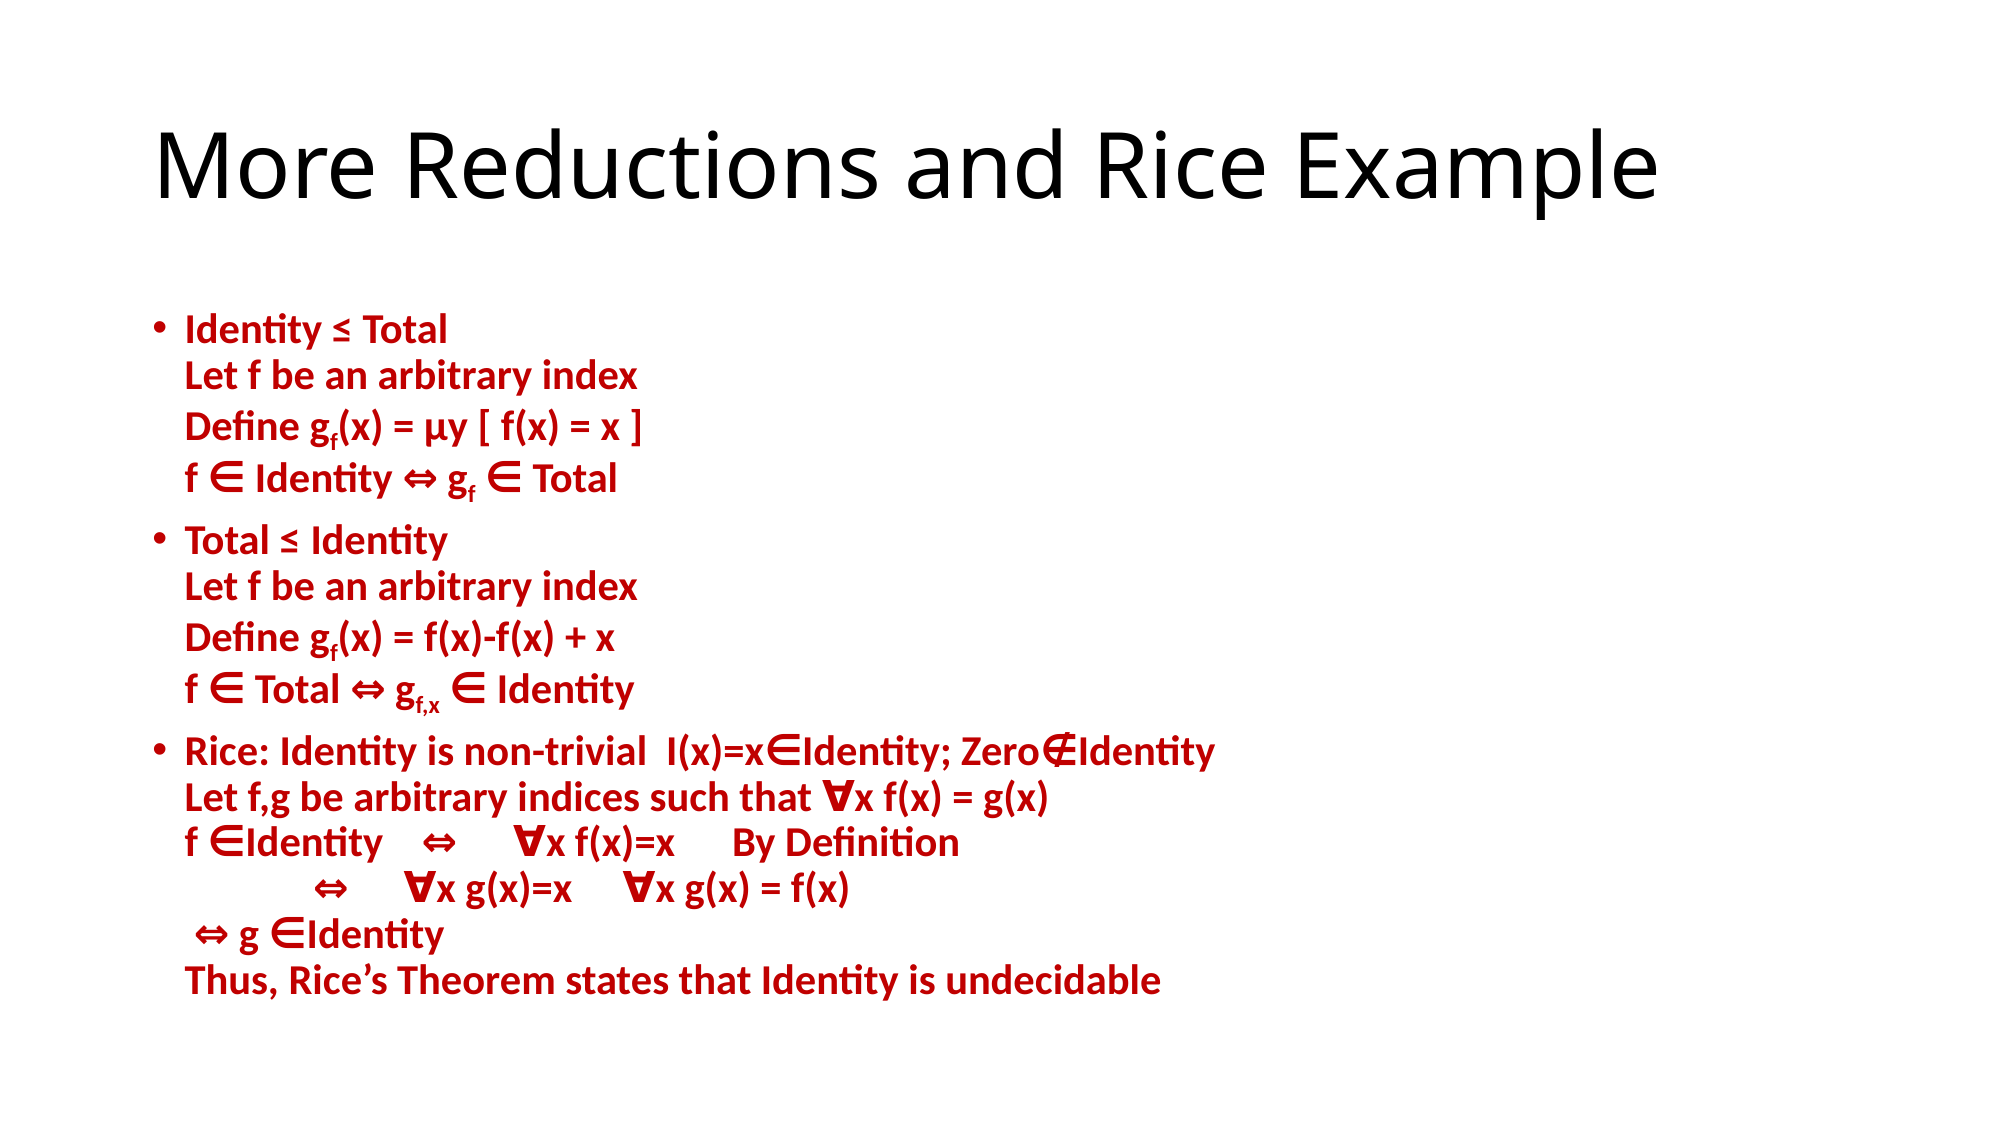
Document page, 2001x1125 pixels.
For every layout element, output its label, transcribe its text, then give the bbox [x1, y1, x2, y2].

title More Reductions and Rice Example [137, 59, 1863, 278]
list Identity ≤ Total Let f be an arbitrary index Define gf(x) = μy [ f(x) = x ] f ∈ Identity ⇔ gf ∈ Total Total ≤ Identity Let f be an arbitrary index Define gf(x) = f(x)-f(x) + x f ∈ Total ⇔ gf,x ∈ Identity Rice: Identity is non-trivial I(x)=x∈Identity; Zero∉Identity Let f,g be arbitrary indices such that ∀x f(x) = g(x) f ∈Identity ⇔ ∀x f(x)=x By Definition ⇔ ∀x g(x)=x ∀x g(x) = f(x) ⇔ g ∈Identity Thus, Rice’s Theorem states that Identity is undecidable [137, 299, 1863, 1014]
